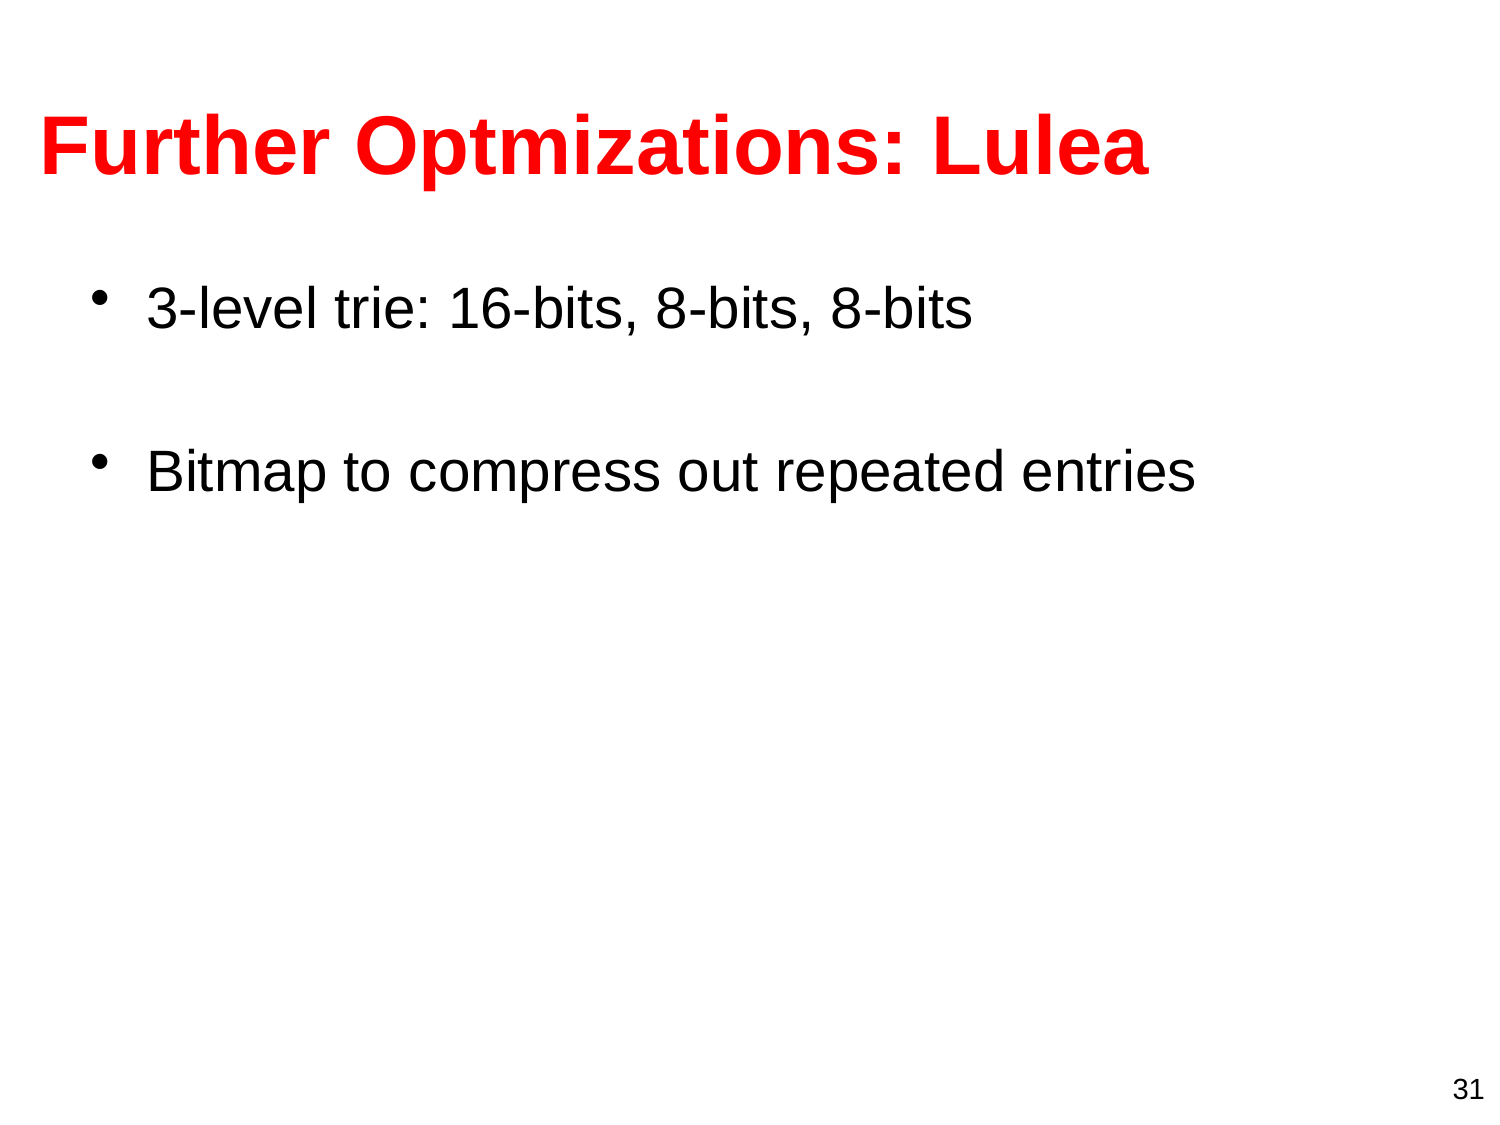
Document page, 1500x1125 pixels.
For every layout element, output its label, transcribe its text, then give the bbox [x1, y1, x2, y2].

list 3-level trie: 16-bits, 8-bits, 8-bits Bitmap to compress out repeated entries [74, 262, 1426, 1006]
slide_number 31 [1149, 1062, 1500, 1101]
title Further Optmizations: Lulea [24, 47, 1463, 236]
